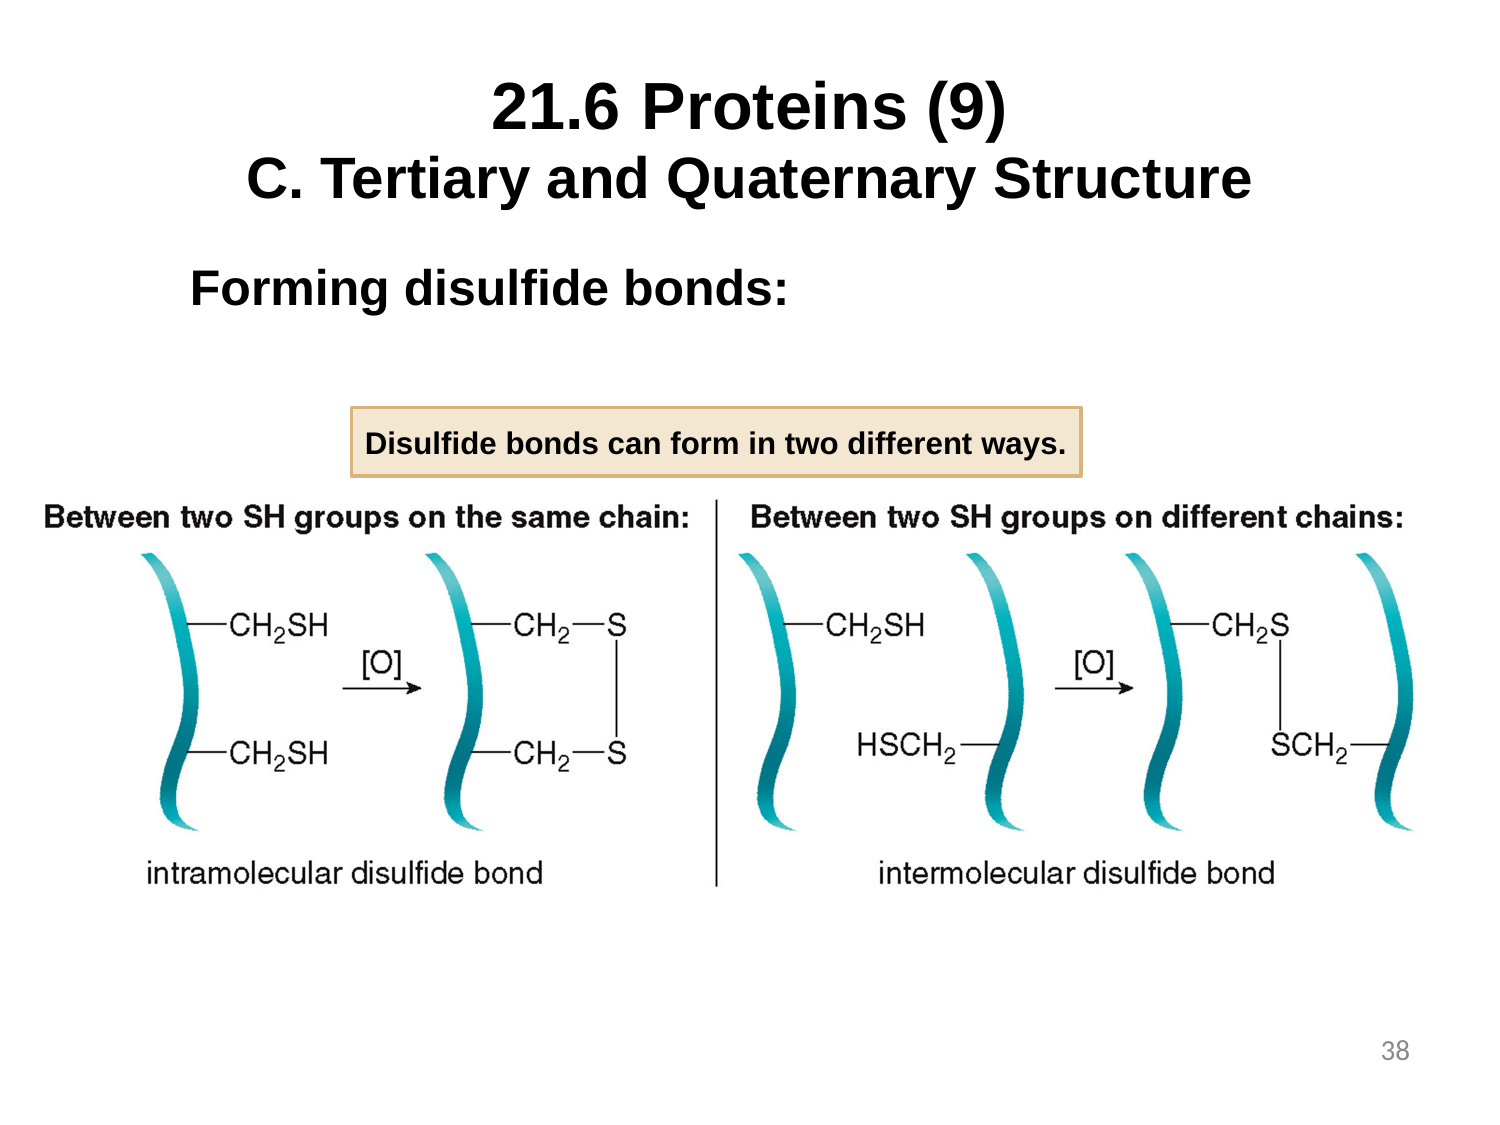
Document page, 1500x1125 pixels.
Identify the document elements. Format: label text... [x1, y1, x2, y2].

list Disulfide bonds can form in two different ways. [351, 407, 1082, 476]
list Tertiary and Quaternary Structure [75, 137, 1425, 213]
list Forming disulfide bonds: [175, 247, 841, 323]
picture [28, 496, 1426, 901]
title 21.6 Proteins (9) [75, 63, 1425, 137]
